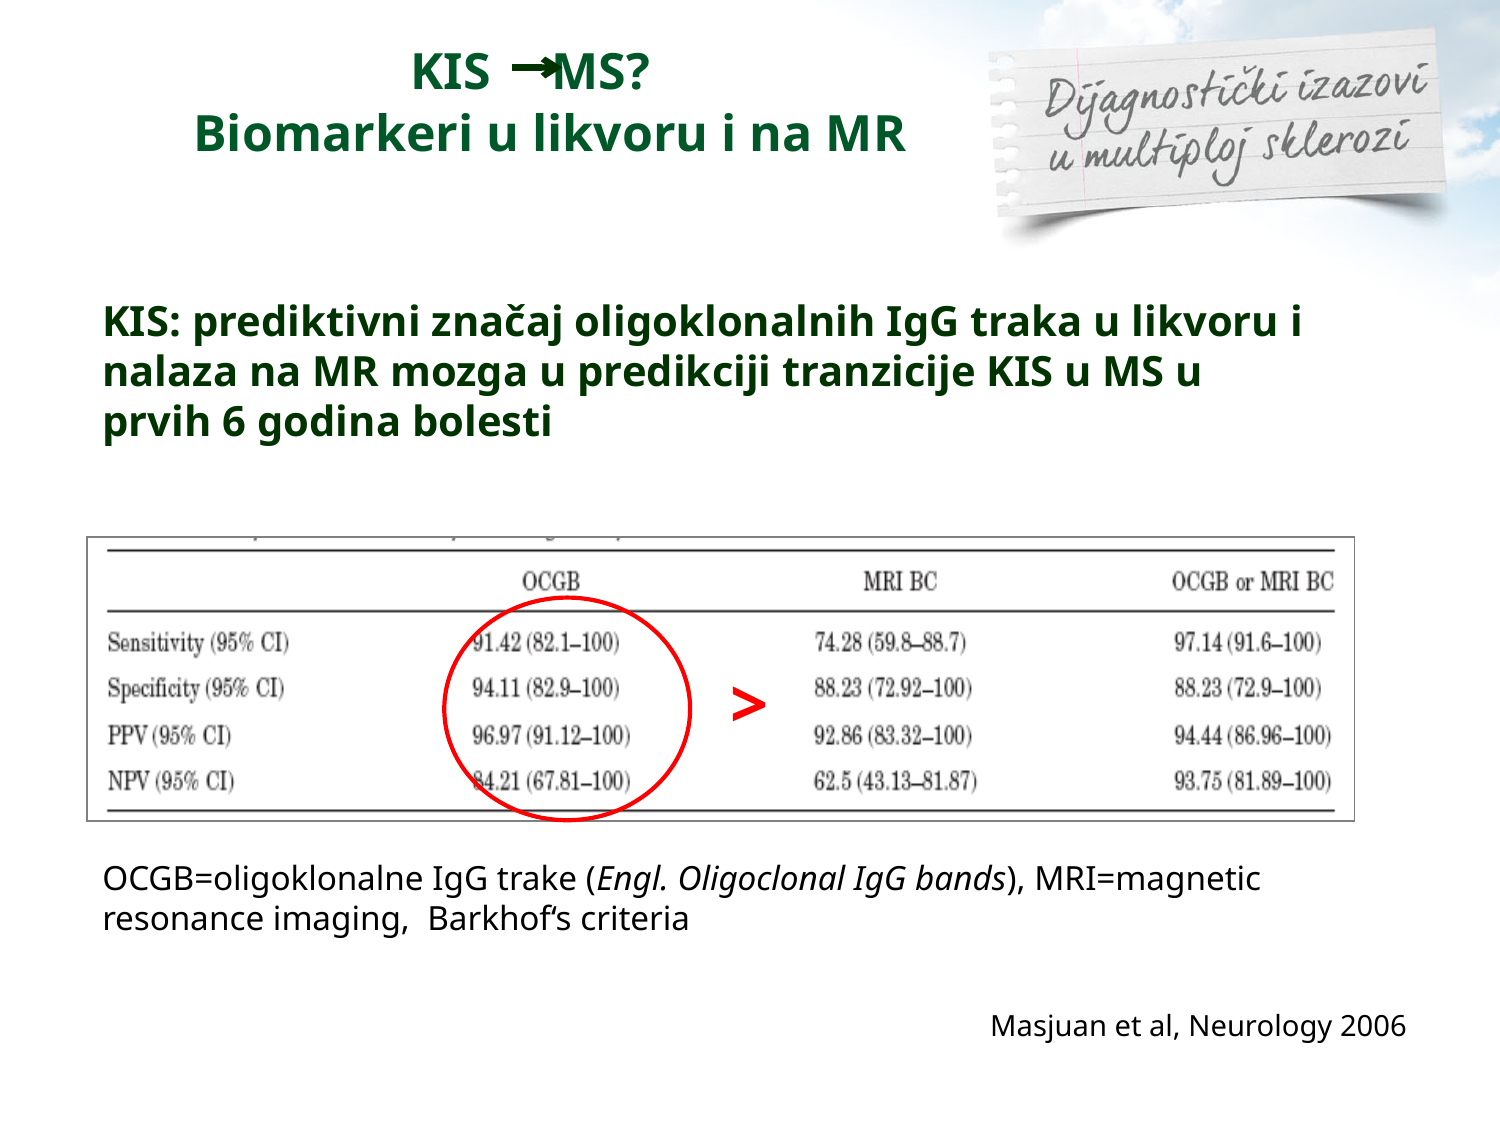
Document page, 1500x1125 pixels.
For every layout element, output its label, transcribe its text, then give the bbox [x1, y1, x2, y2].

text_box KIS MS? Biomarkeri u likvoru i na MR [75, 0, 1025, 218]
text_box KIS: prediktivni značaj oligoklonalnih IgG traka u likvoru i nalaza na MR mozga u predikciji tranzicije KIS u MS u prvih 6 godina bolesti [87, 287, 1338, 453]
picture [0, 0, 1500, 1125]
text_box Masjuan et al, Neurology 2006 [937, 999, 1422, 1050]
text_box OCGB=oligoklonalne IgG trake (Engl. Oligoclonal IgG bands), MRI=magnetic resonance imaging, Barkhof‘s criteria [87, 849, 1375, 945]
